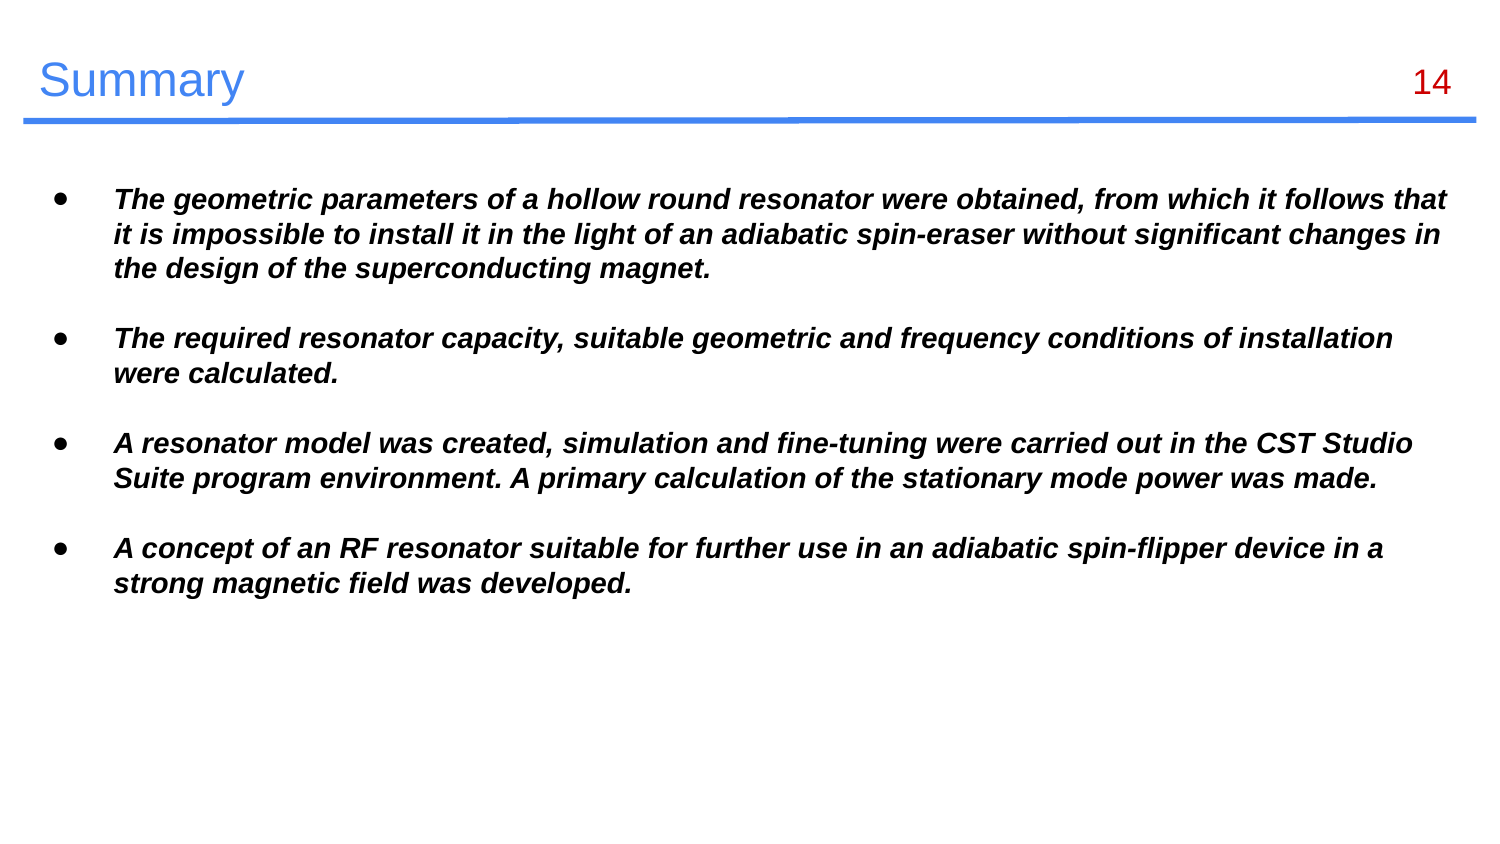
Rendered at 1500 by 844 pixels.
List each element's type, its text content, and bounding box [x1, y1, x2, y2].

text_box The geometric parameters of a hollow round resonator were obtained, from which it follows that it is impossible to install it in the light of an adiabatic spin-eraser without significant changes in the design of the superconducting magnet. The required resonator capacity, suitable geometric and frequency conditions of installation were calculated. A resonator model was created, simulation and fine-tuning were carried out in the CST Studio Suite program environment. A primary calculation of the stationary mode power was made. A concept of an RF resonator suitable for further use in an adiabatic spin-flipper device in a strong magnetic field was developed. [23, 164, 1477, 800]
title Summary [23, 33, 1254, 117]
text_box 14 [1397, 43, 1477, 117]
